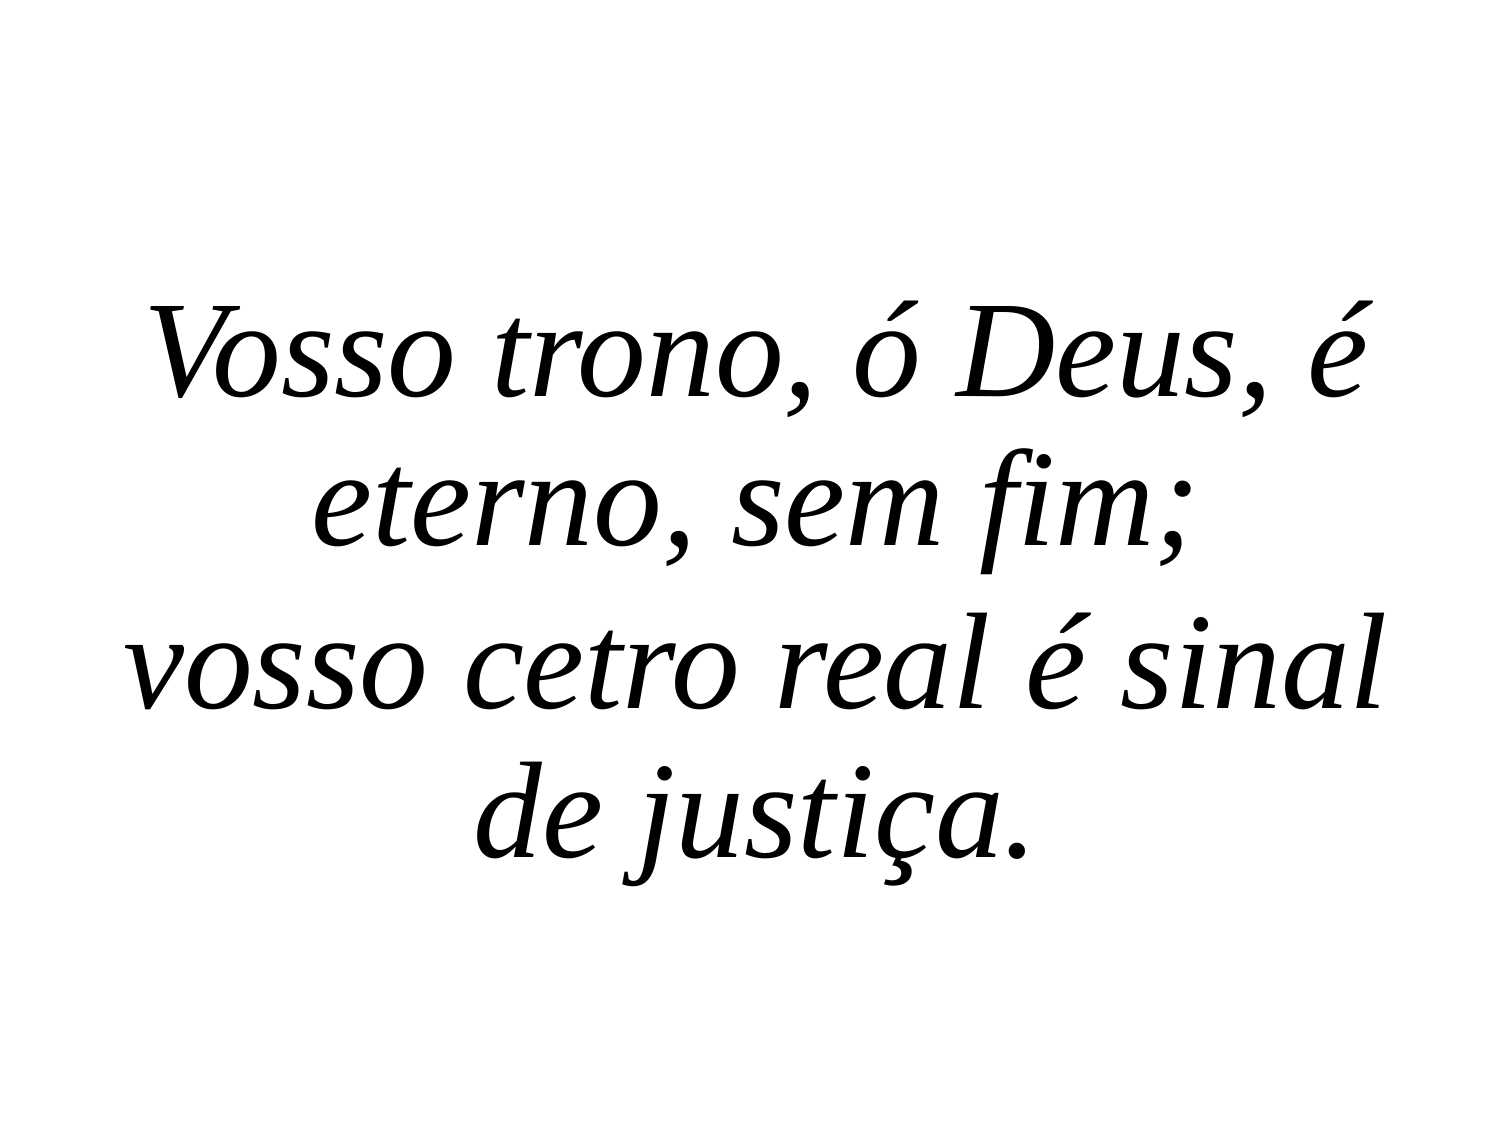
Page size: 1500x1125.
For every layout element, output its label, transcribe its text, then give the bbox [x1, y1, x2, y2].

list Vosso trono, ó Deus, é eterno, sem fim; vosso cetro real é sinal de justiça. [38, 59, 1475, 1106]
